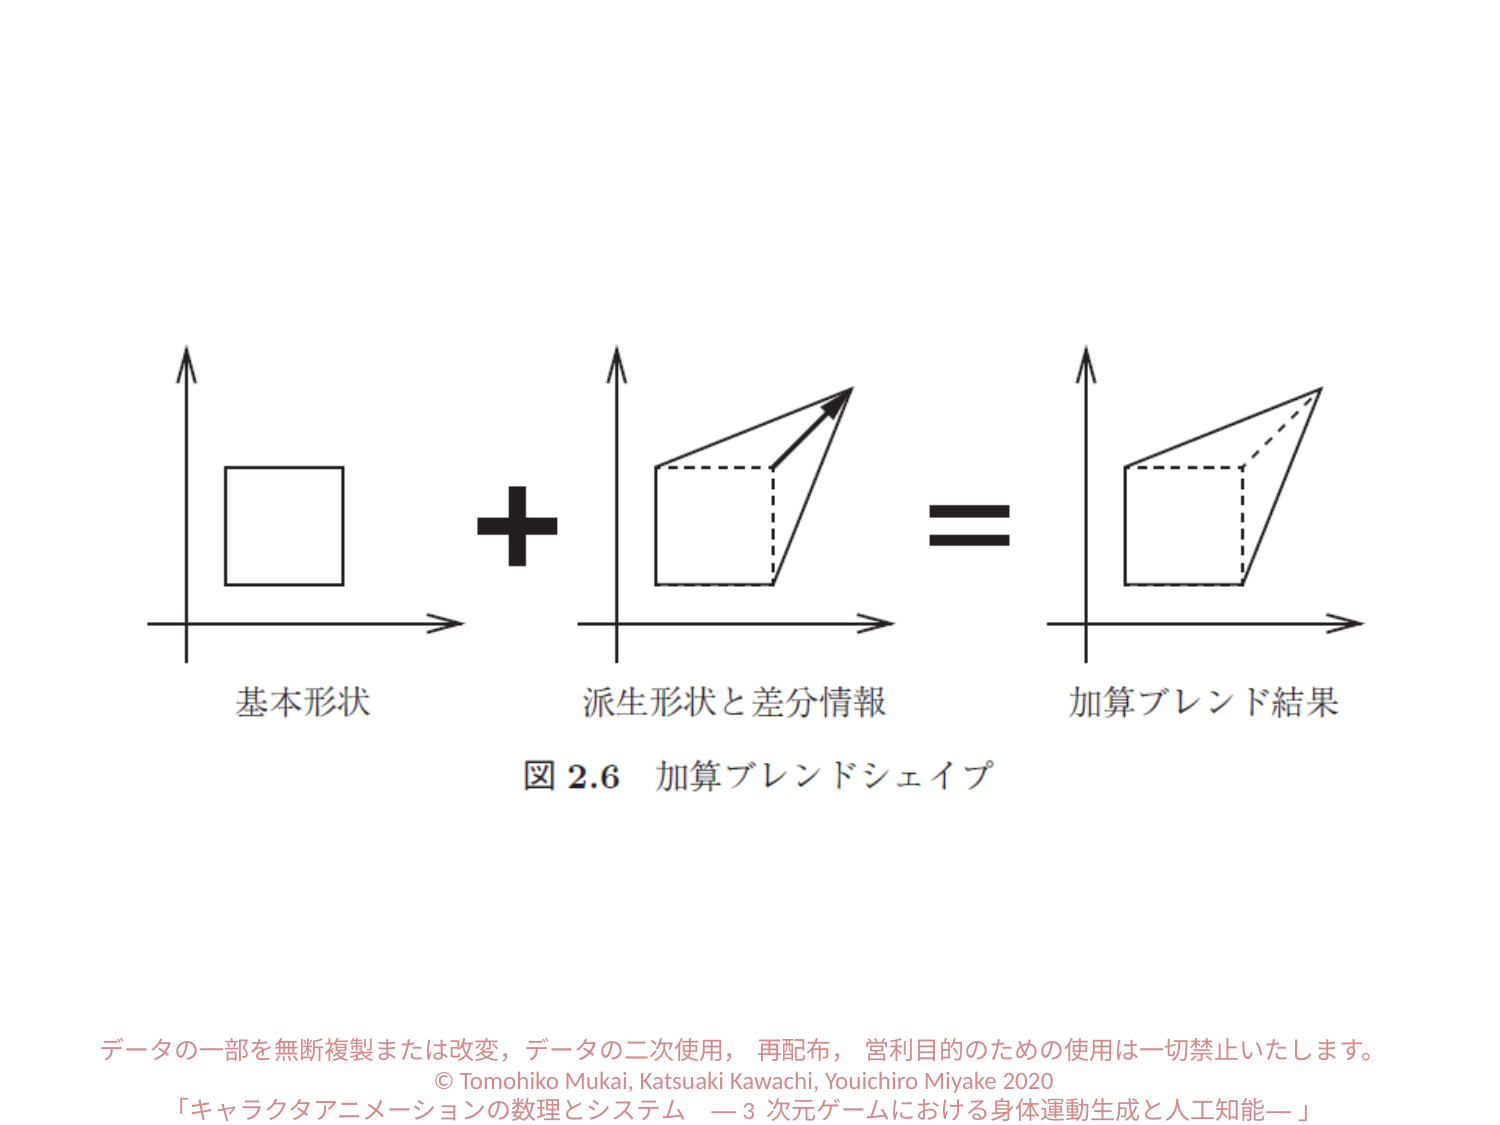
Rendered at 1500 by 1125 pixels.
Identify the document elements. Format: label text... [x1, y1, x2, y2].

picture [96, 312, 1404, 812]
footer データの一部を無断複製または改変，データの二次使用， 再配布， 営利目的のための使用は一切禁止いたします。 © Tomohiko Mukai, Katsuaki Kawachi, Youichiro Miyake 2020 「キャラクタアニメーションの数理とシステム ―3 次元ゲームにおける身体運動生成と人工知能― 」 [17, 1035, 1471, 1125]
